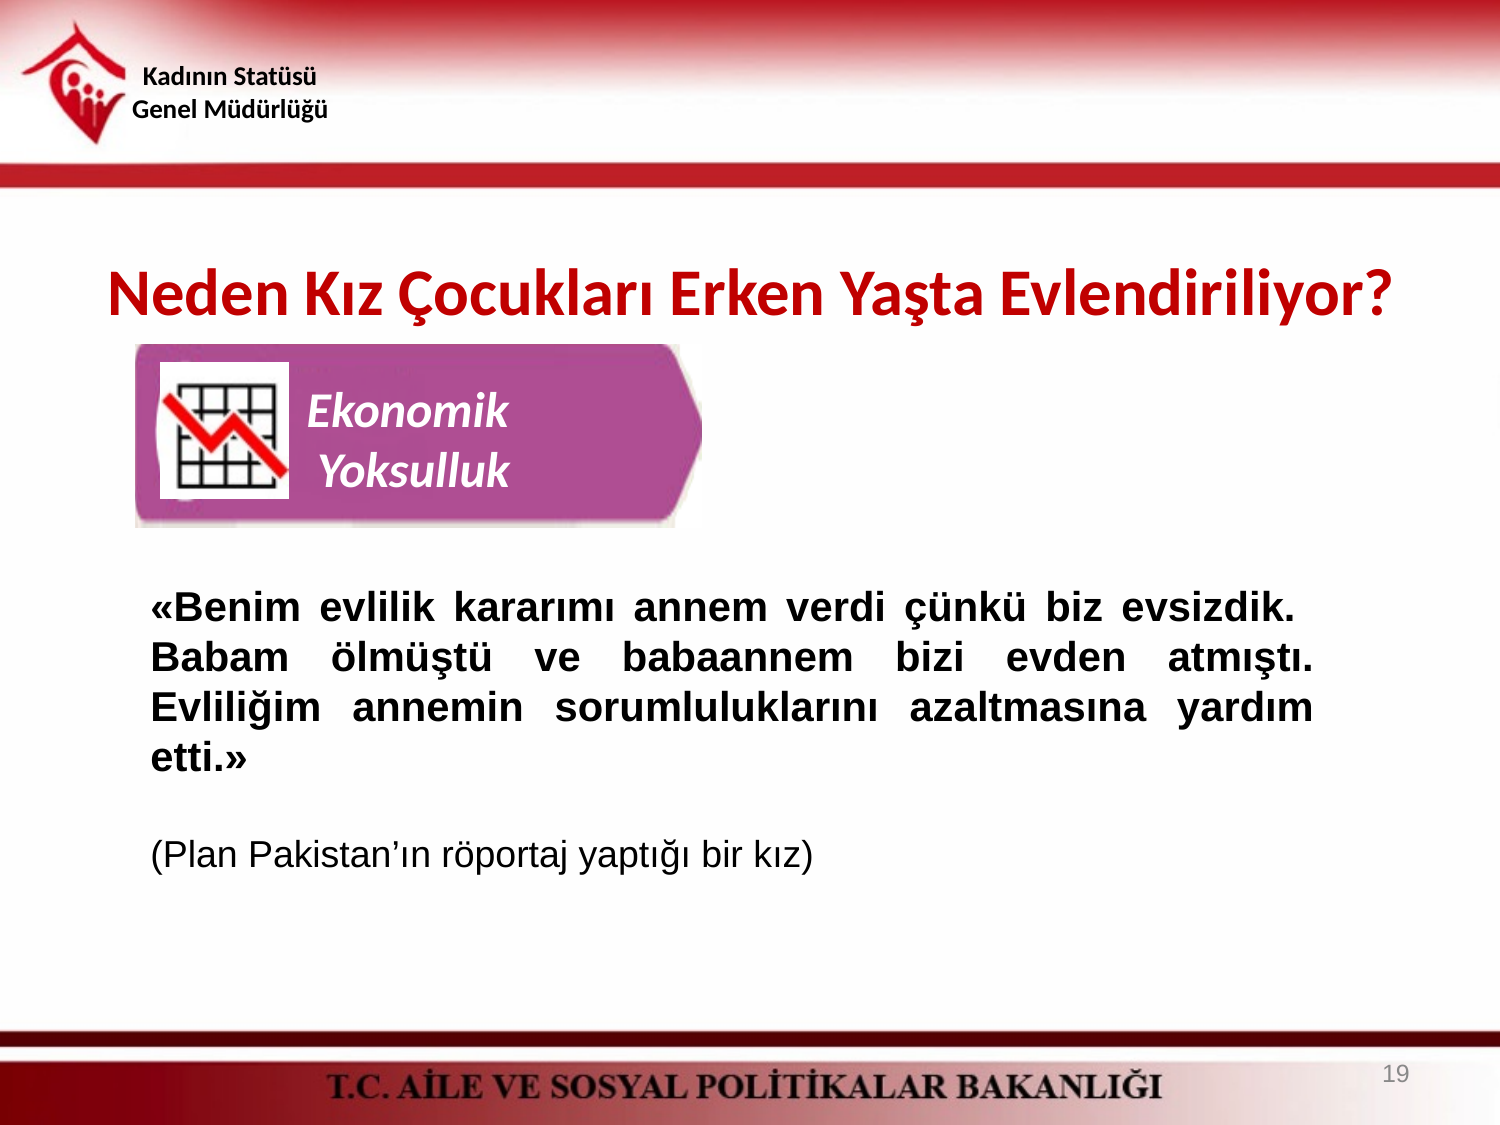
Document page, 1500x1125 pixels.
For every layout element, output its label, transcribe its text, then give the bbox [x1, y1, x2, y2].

picture [0, 0, 1500, 1125]
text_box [135, 344, 702, 528]
text_box «Benim evlilik kararımı annem verdi çünkü biz evsizdik. Babam ölmüştü ve babaannem bizi evden atmıştı. Evliliğim annemin sorumluluklarını azaltmasına yardım etti.» (Plan Pakistan’ın röportaj yaptığı bir kız) [135, 527, 1329, 883]
slide_number 19 [1074, 1042, 1425, 1103]
title Neden Kız Çocukları Erken Yaşta Evlendiriliyor? [29, 231, 1413, 327]
